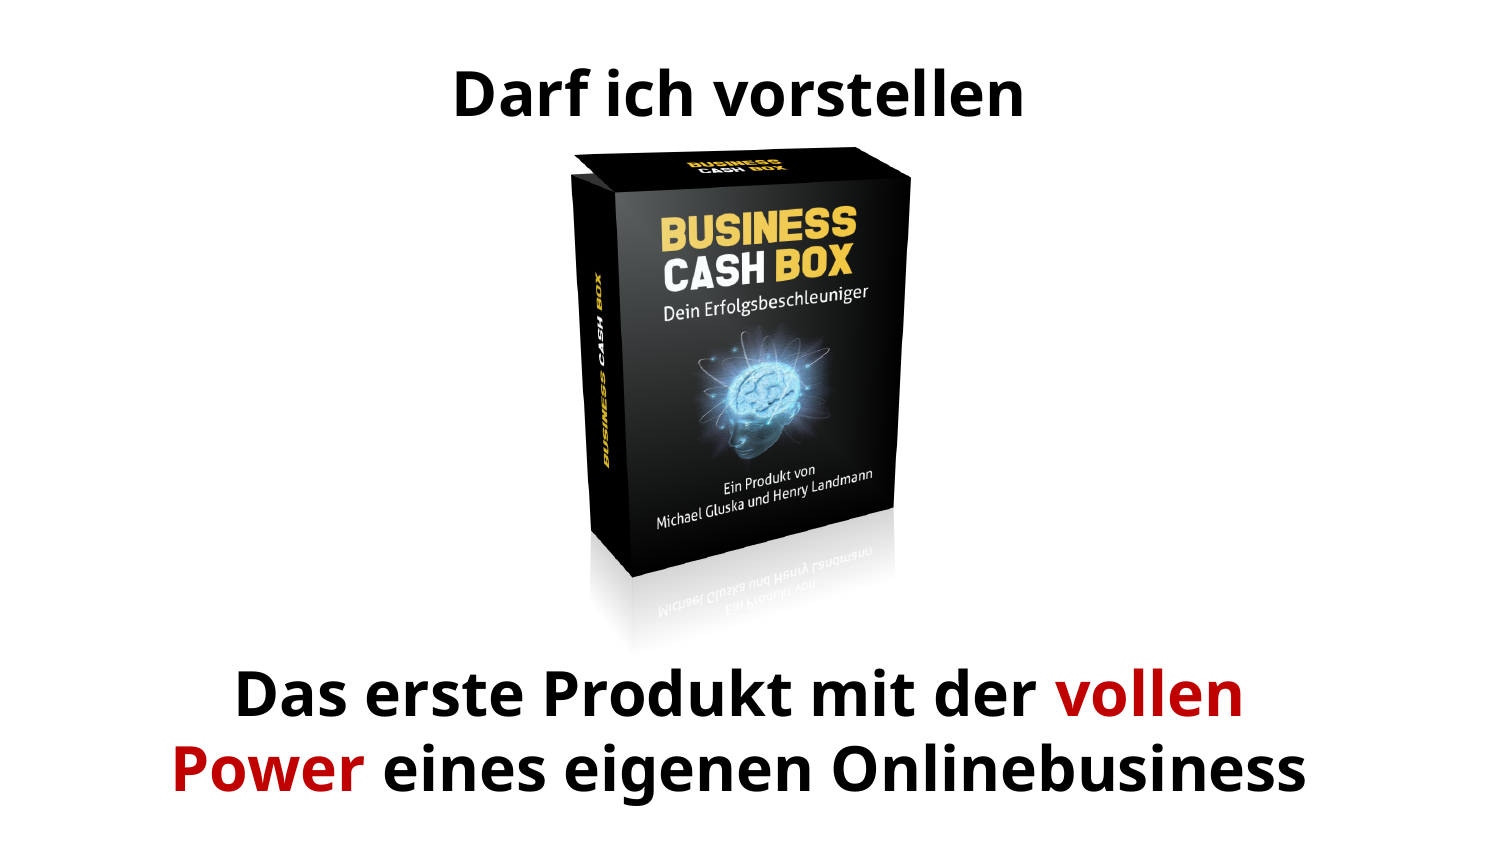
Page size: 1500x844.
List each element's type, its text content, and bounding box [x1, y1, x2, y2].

list Darf ich vorstellen Das erste Produkt mit der vollen Power eines eigenen Onlinebusiness [131, 39, 1348, 296]
picture [538, 144, 924, 656]
